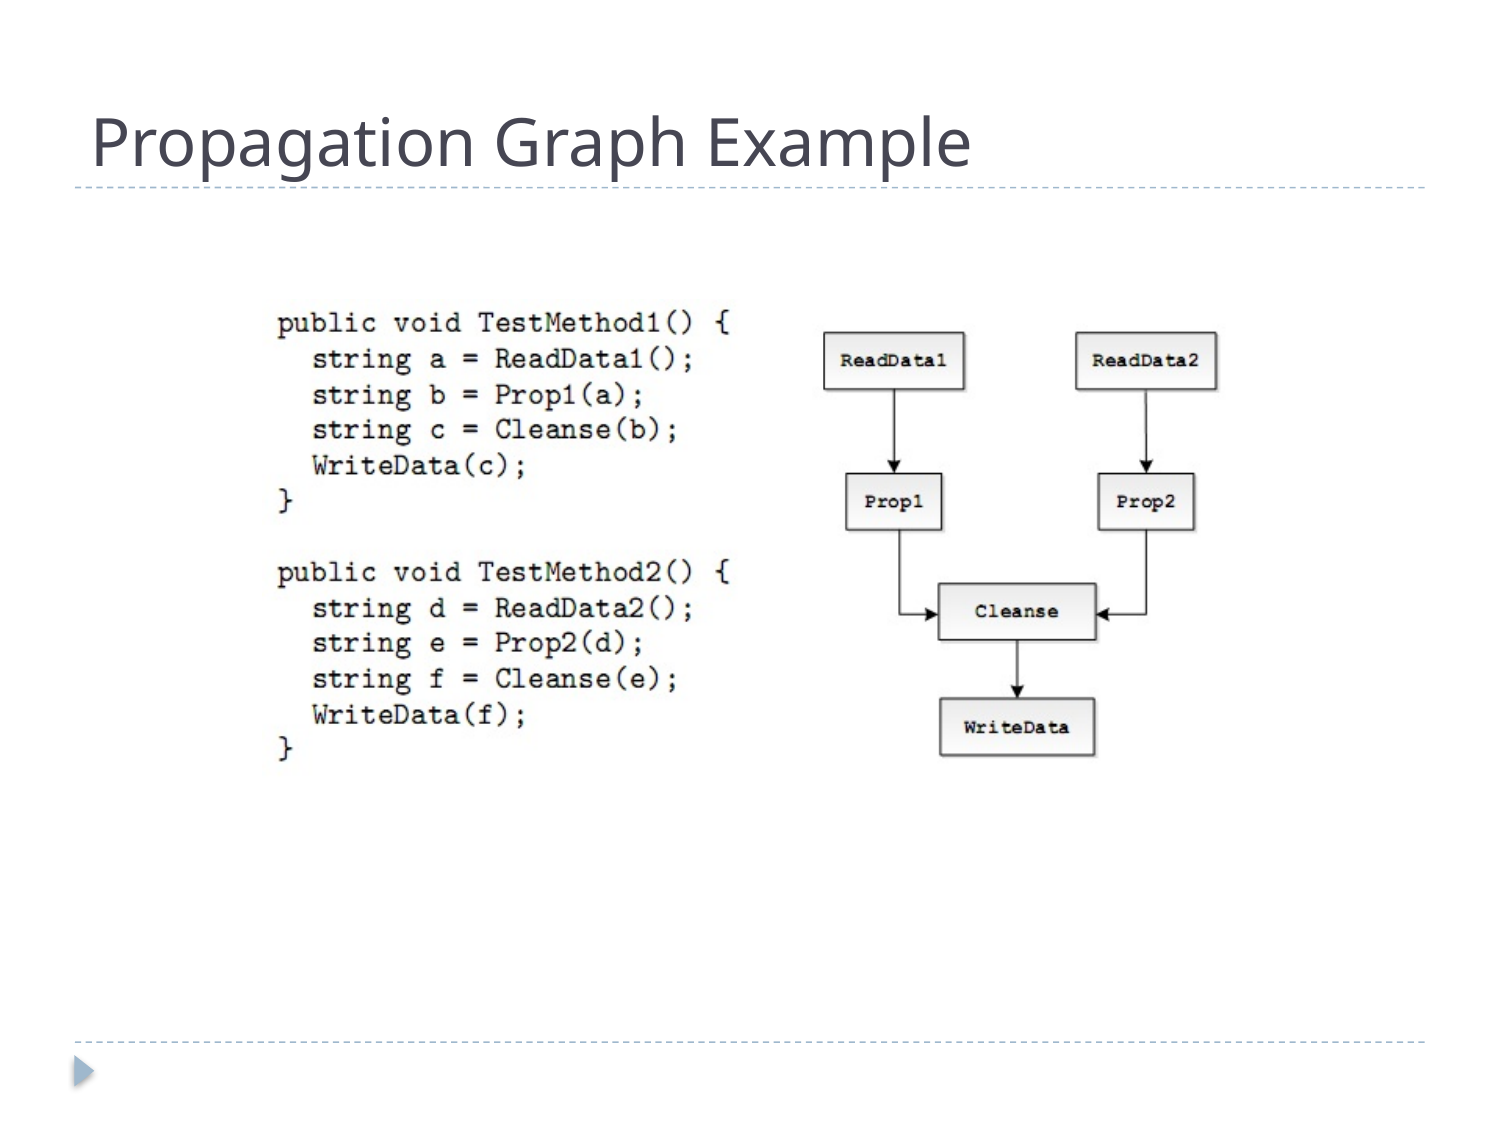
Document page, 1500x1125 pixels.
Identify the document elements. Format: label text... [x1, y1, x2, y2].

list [262, 299, 1235, 782]
title Propagation Graph Example [75, 24, 1425, 188]
